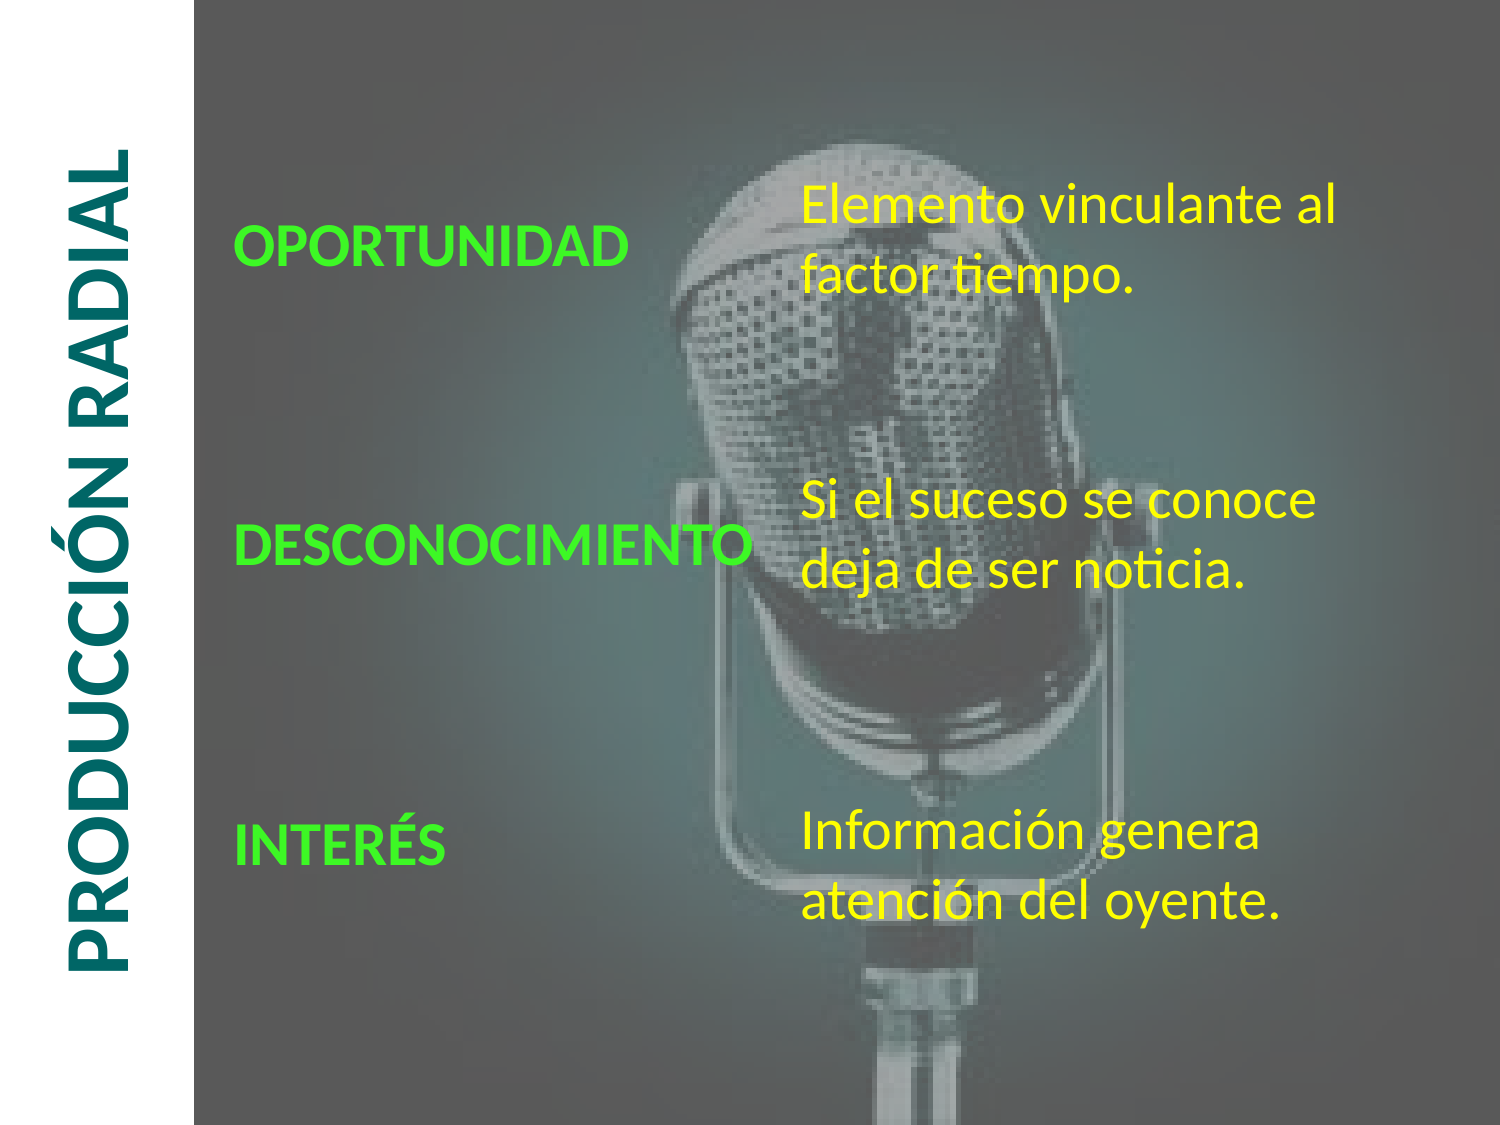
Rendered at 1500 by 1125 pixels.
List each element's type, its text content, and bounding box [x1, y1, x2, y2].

text_box PRODUCCIÓN RADIAL [29, 0, 155, 1125]
picture [194, 0, 1500, 1125]
